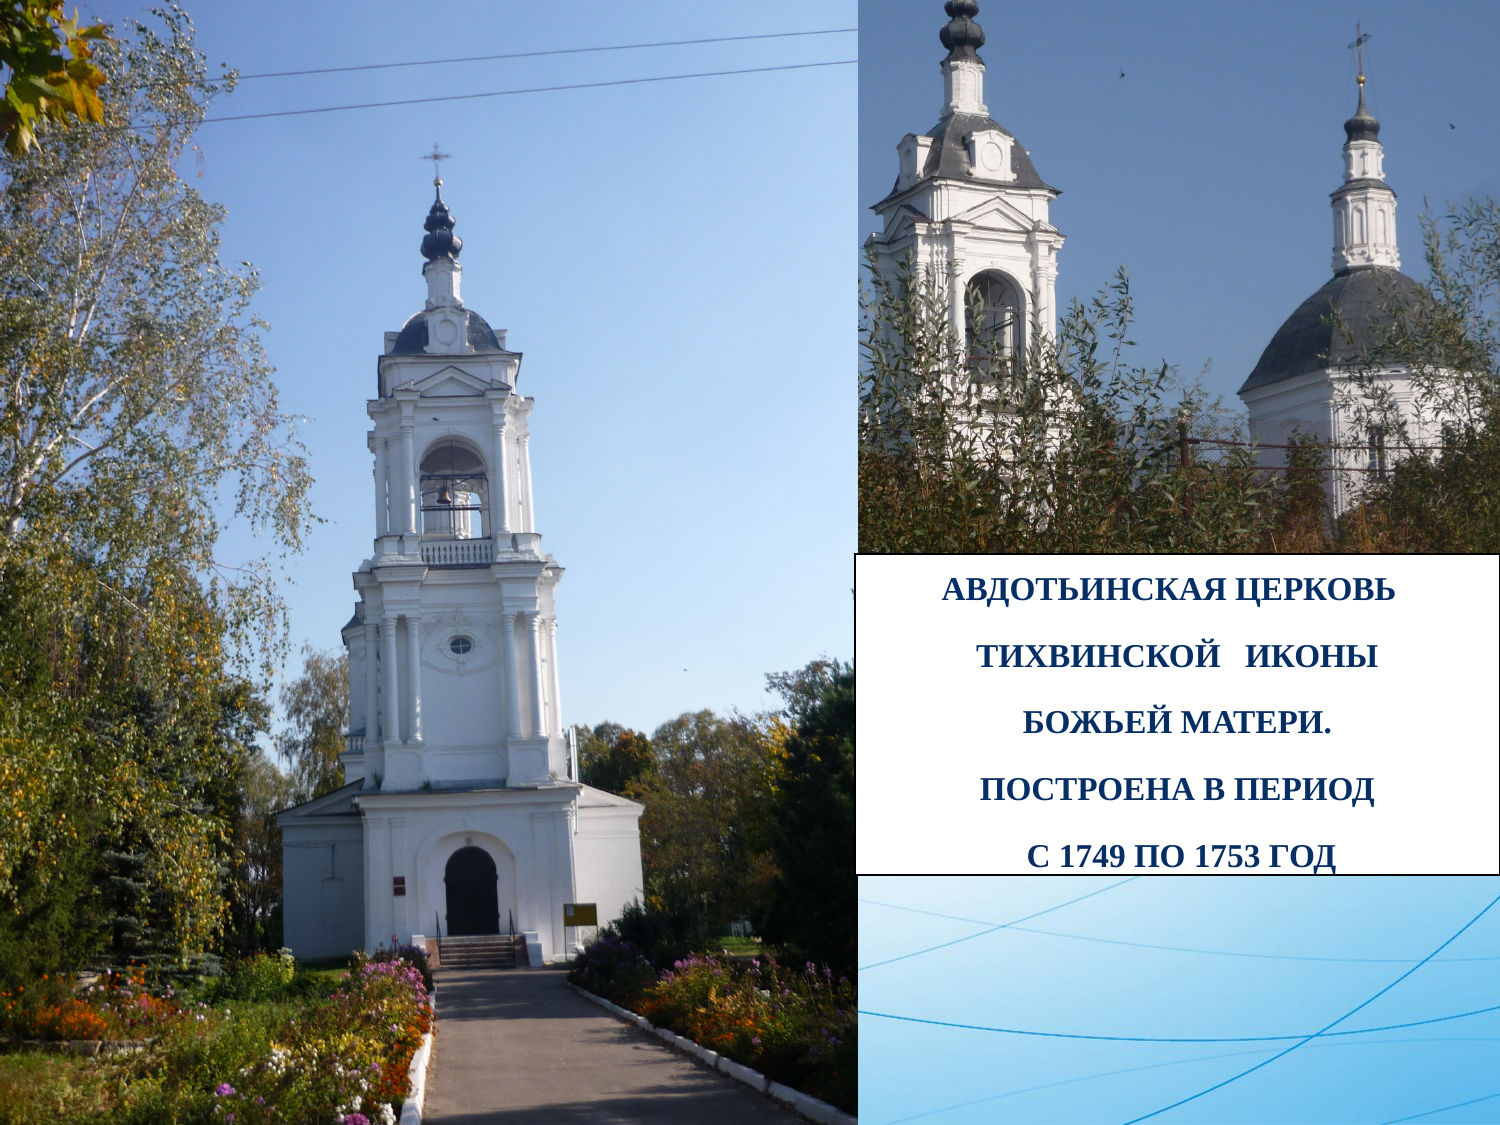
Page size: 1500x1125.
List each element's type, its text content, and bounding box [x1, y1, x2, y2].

picture [0, 0, 1500, 1125]
text_box АВДОТЬИНСКАЯ ЦЕРКОВЬ ТИХВИНСКОЙ ИКОНЫ БОЖЬЕЙ МАТЕРИ. ПОСТРОЕНА В ПЕРИОД С 1749 ПО 1753 ГОД [862, 562, 1500, 875]
